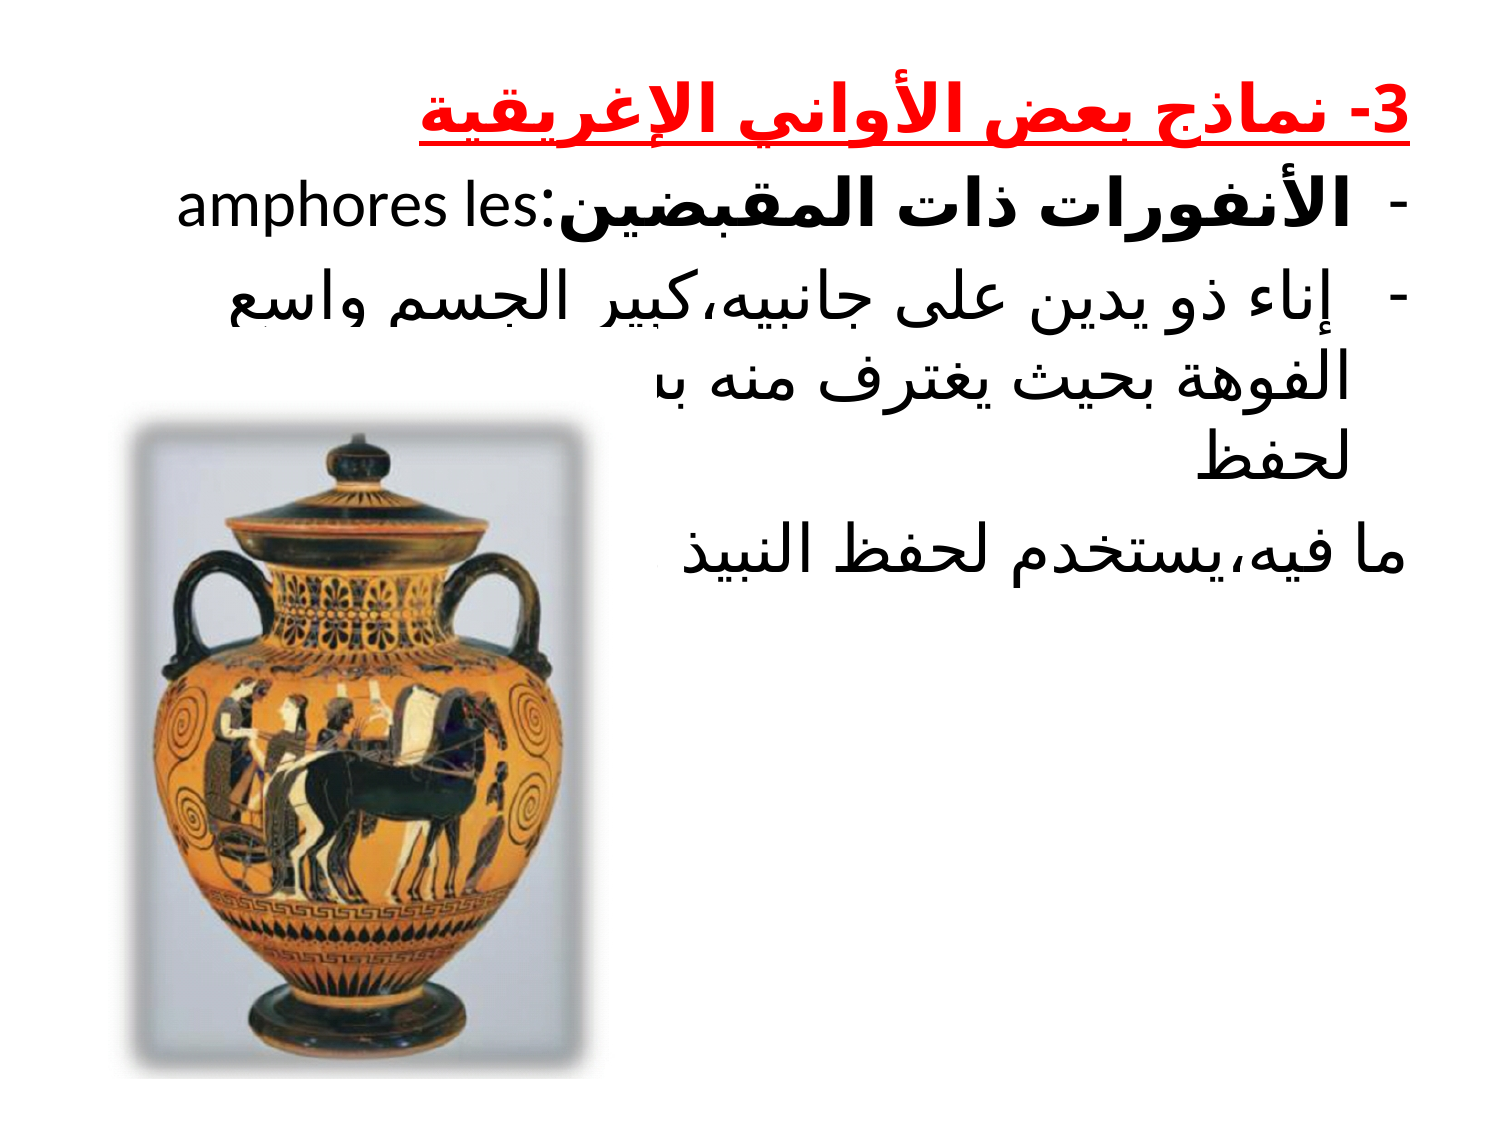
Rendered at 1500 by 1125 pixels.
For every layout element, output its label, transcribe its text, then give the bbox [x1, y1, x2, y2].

list 3- نماذج بعض الأواني الإغريقية الأنفورات ذات المقبضين:amphores les إناء ذو يدين على جانبيه،كبير الجسم واسع الفوهة بحيث يغترف منه بسهولة،له غطاء لحفظ ما فيه،يستخدم لحفظ النبيذ والعسل . [75, 58, 1425, 1090]
picture [93, 327, 657, 1079]
